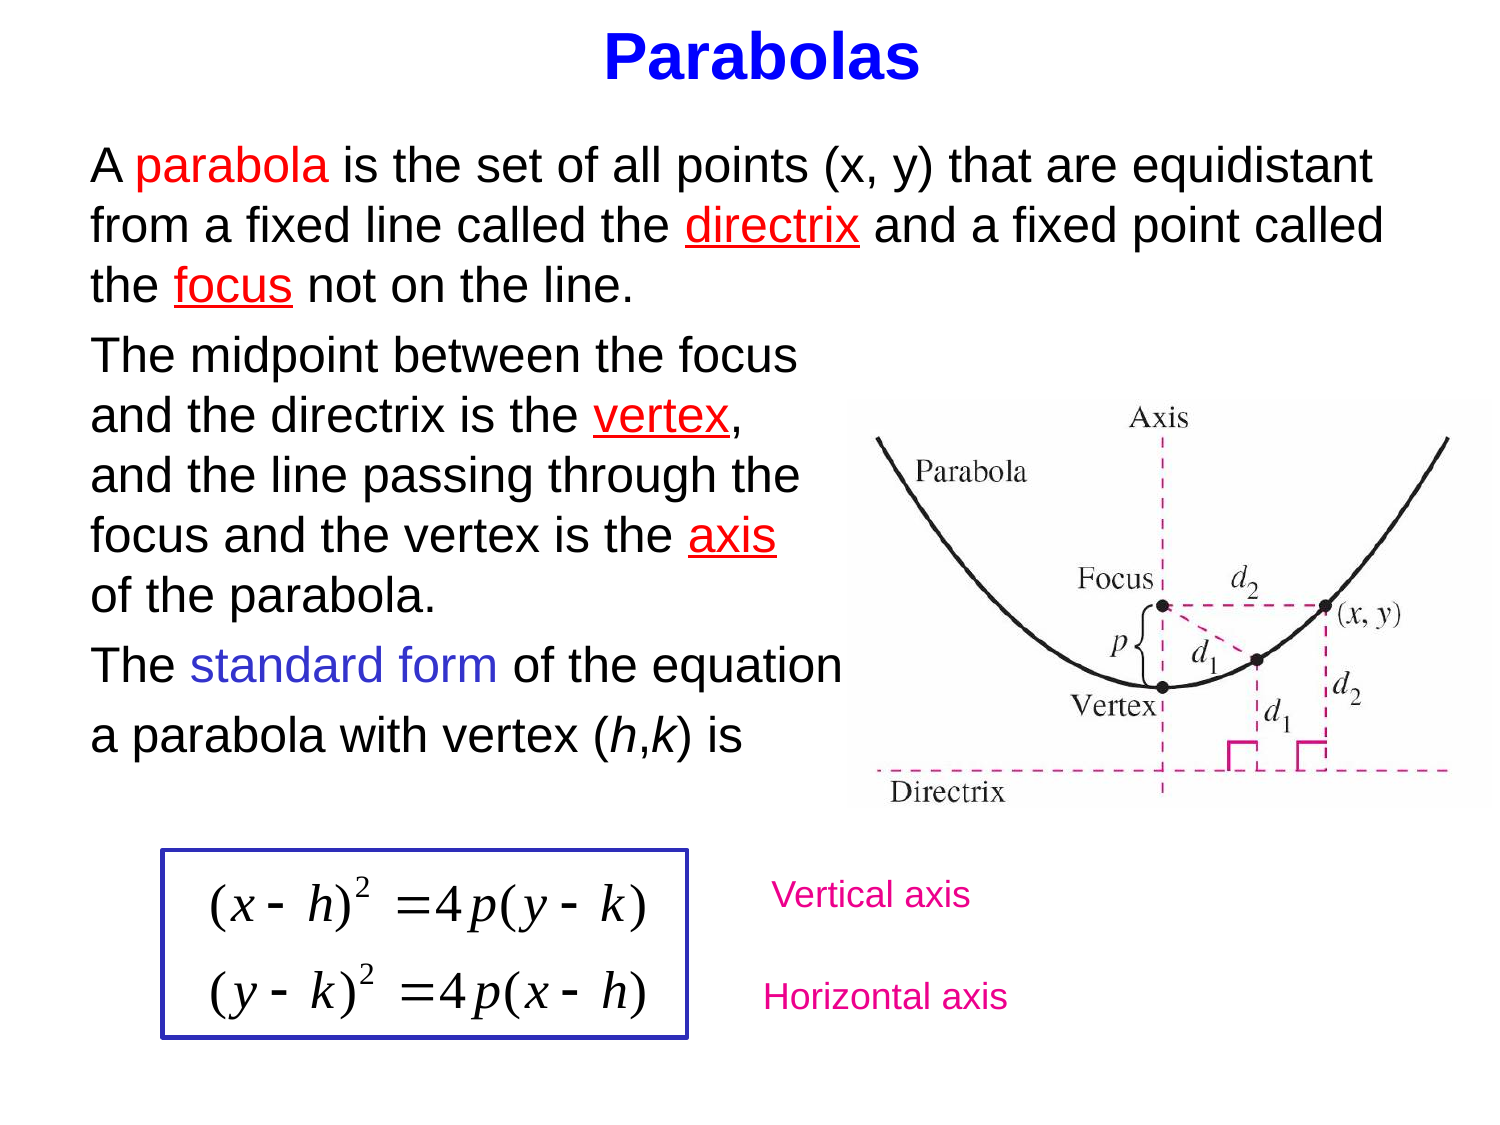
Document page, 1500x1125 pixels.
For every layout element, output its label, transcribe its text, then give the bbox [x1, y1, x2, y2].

text_box Vertical axis [756, 862, 986, 923]
text_box Horizontal axis [748, 964, 1024, 1025]
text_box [162, 849, 688, 1038]
picture [847, 399, 1492, 808]
title Parabolas [87, 0, 1438, 106]
list A parabola is the set of all points (x, y) that are equidistant from a fixed line called the directrix and a fixed point called the focus not on the line. The midpoint between the focus and the directrix is the vertex, and the line passing through the focus and the vertex is the axis of the parabola. The standard form of the equation of a parabola with vertex (h,k) is [74, 124, 1426, 801]
